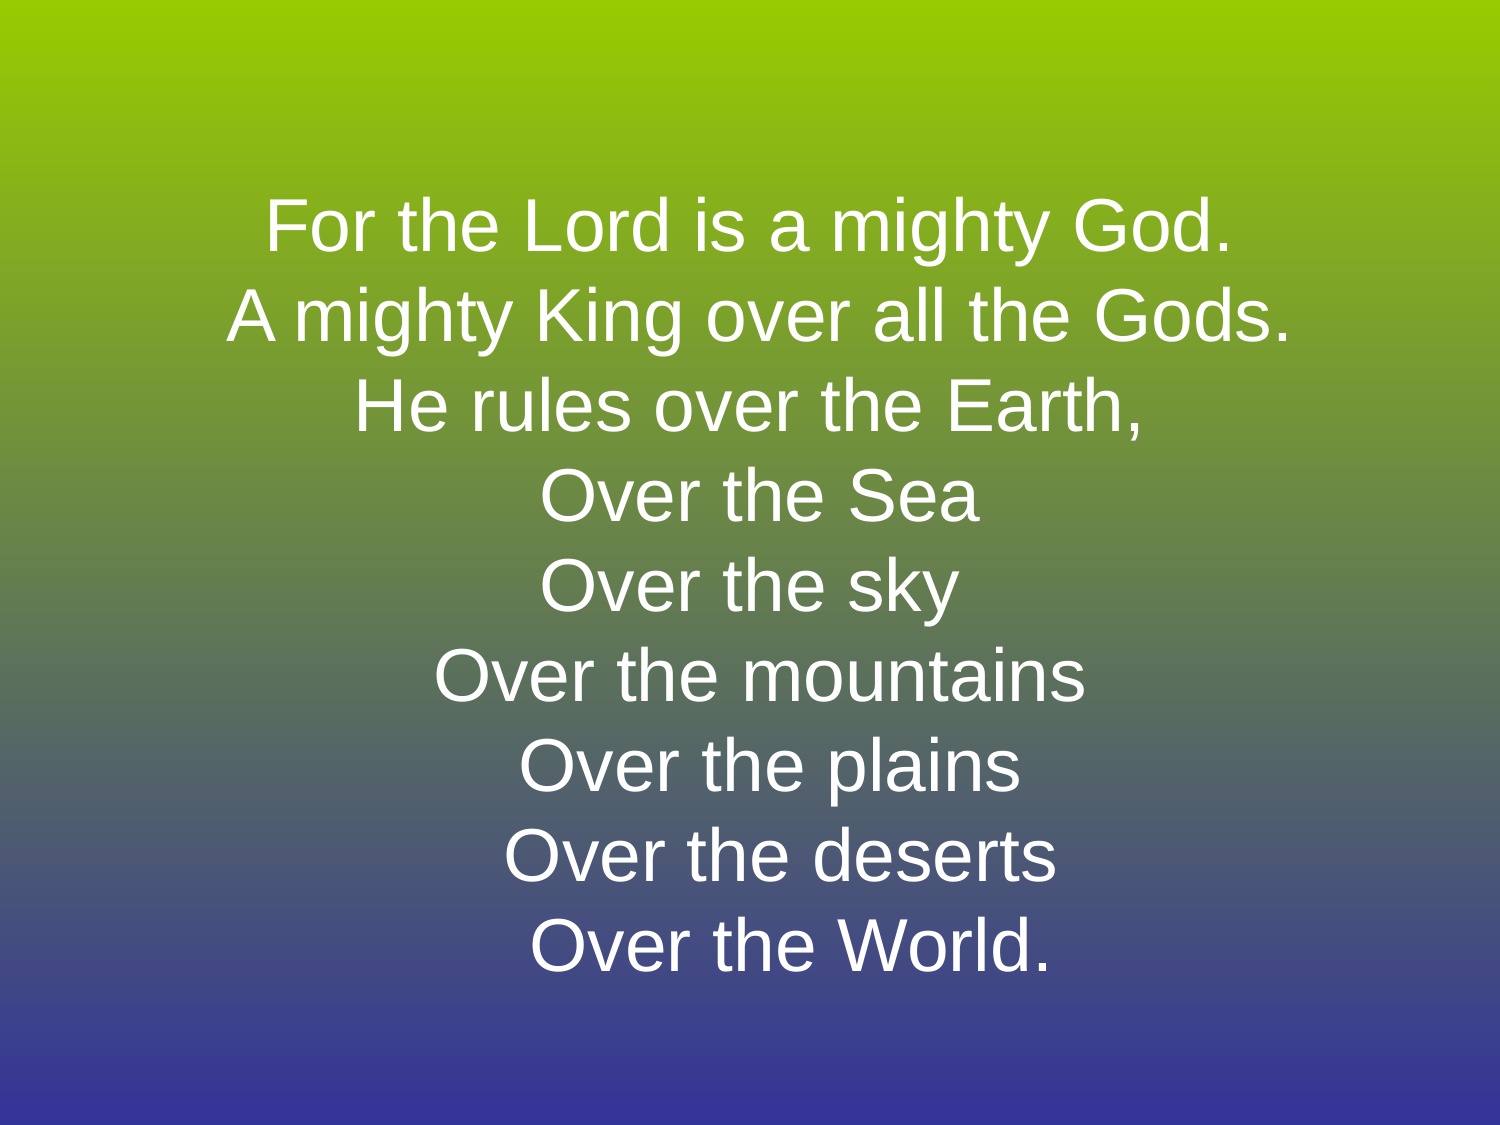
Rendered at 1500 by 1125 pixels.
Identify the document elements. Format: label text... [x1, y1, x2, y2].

text_box For the Lord is a mighty God. A mighty King over all the Gods. He rules over the Earth, Over the Sea Over the sky Over the mountains Over the plains Over the deserts Over the World. [76, 168, 1424, 994]
